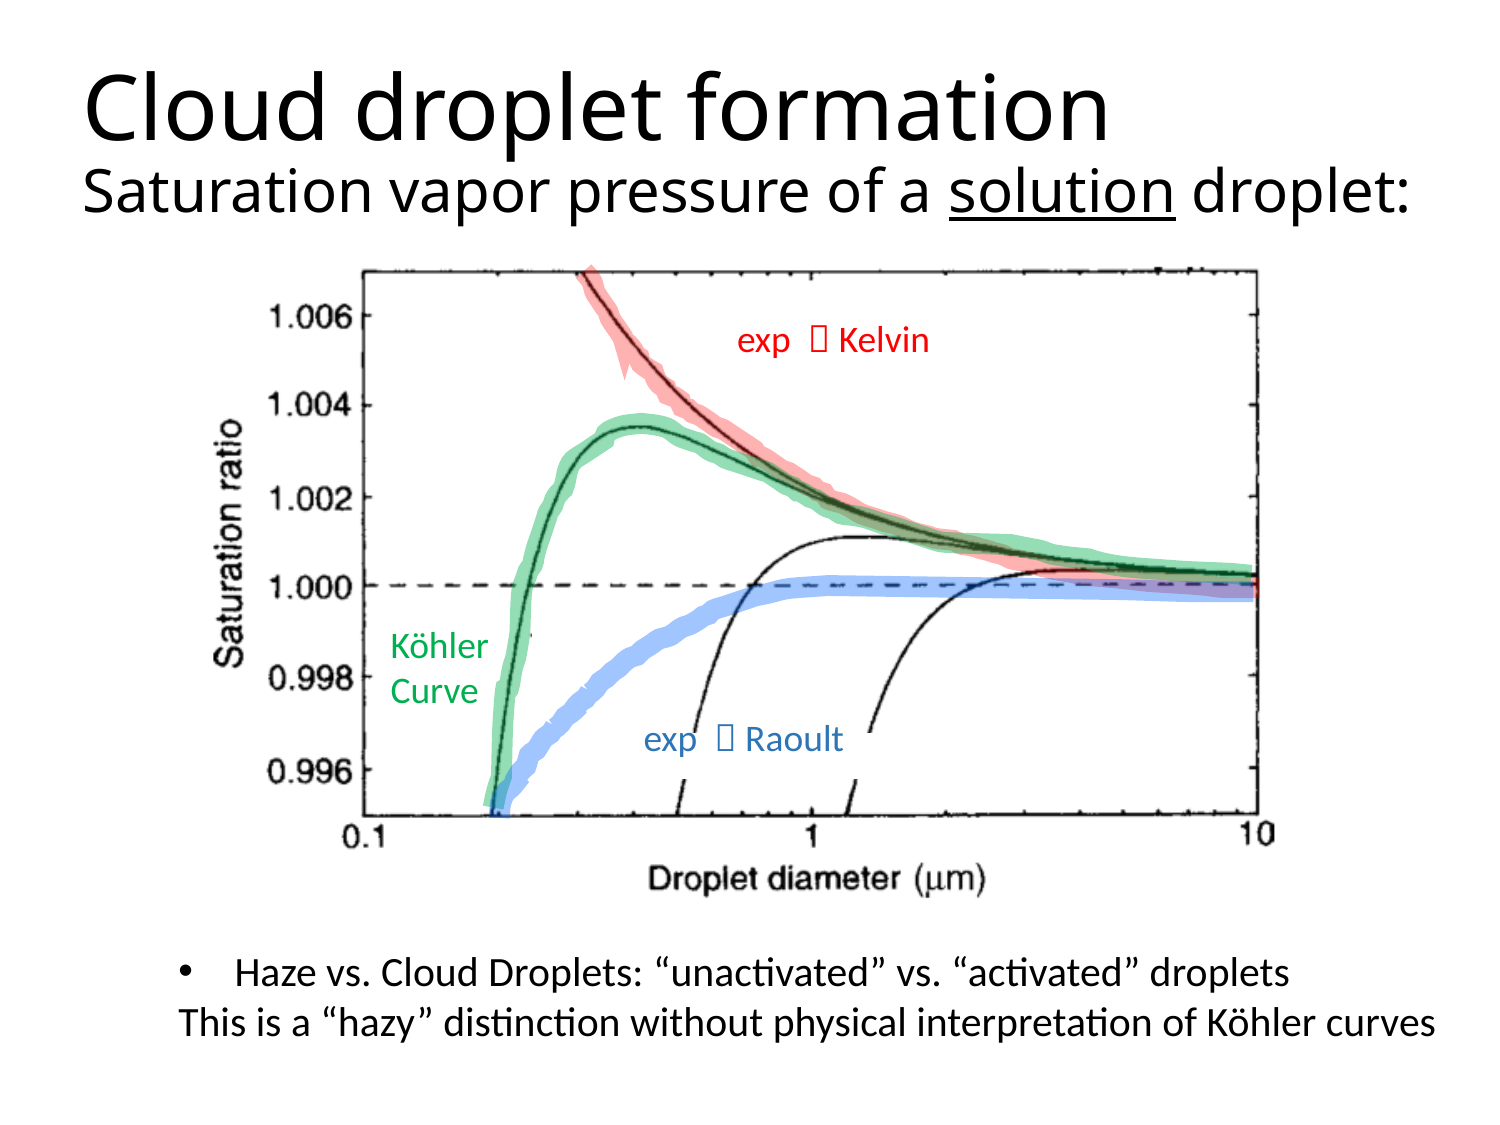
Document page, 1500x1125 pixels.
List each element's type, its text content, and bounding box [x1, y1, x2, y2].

picture [177, 234, 1323, 913]
text_box Haze vs. Cloud Droplets: “unactivated” vs. “activated” droplets This is a “hazy” distinction without physical interpretation of Köhler curves [163, 937, 1455, 1053]
title Cloud droplet formation Saturation vapor pressure of a solution droplet: [67, 52, 1433, 235]
